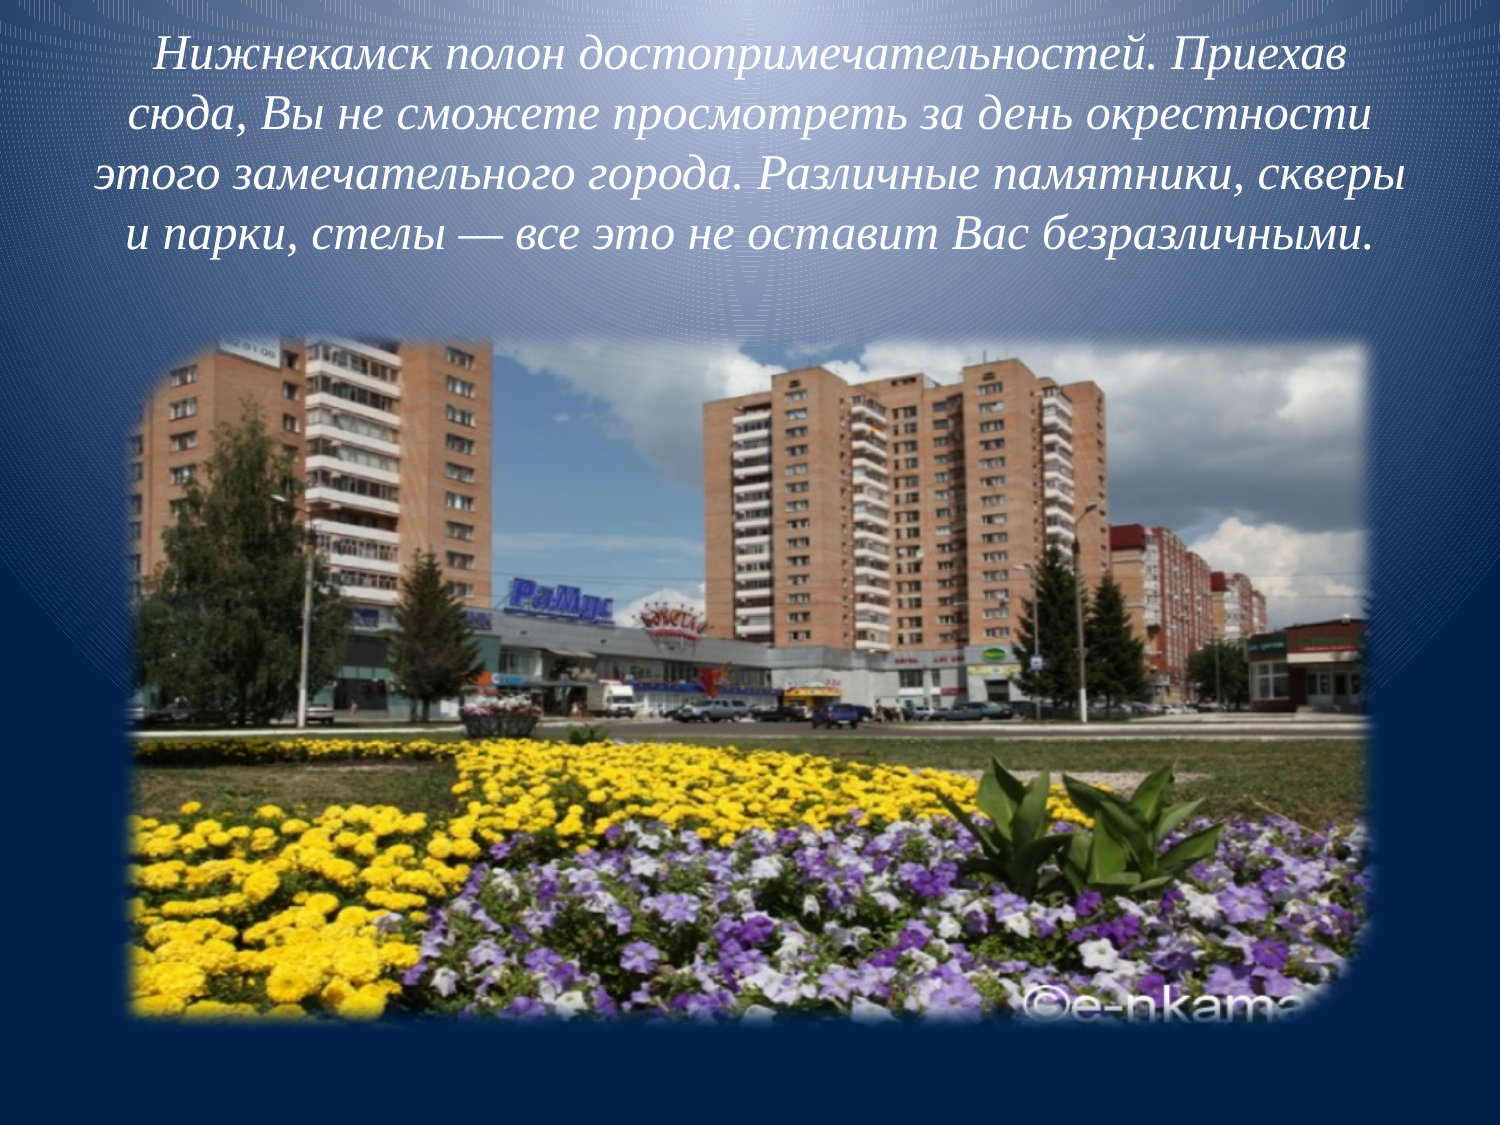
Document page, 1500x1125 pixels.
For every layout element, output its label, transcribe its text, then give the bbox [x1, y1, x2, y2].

title Нижнекамск полон достопримечательностей. Приехав сюда, Вы не сможете просмотреть за день окрестности этого замечательного города. Различные памятники, скверы и парки, стелы — все это не оставит Вас безразличными. [75, 45, 1425, 305]
picture [116, 327, 1383, 1032]
